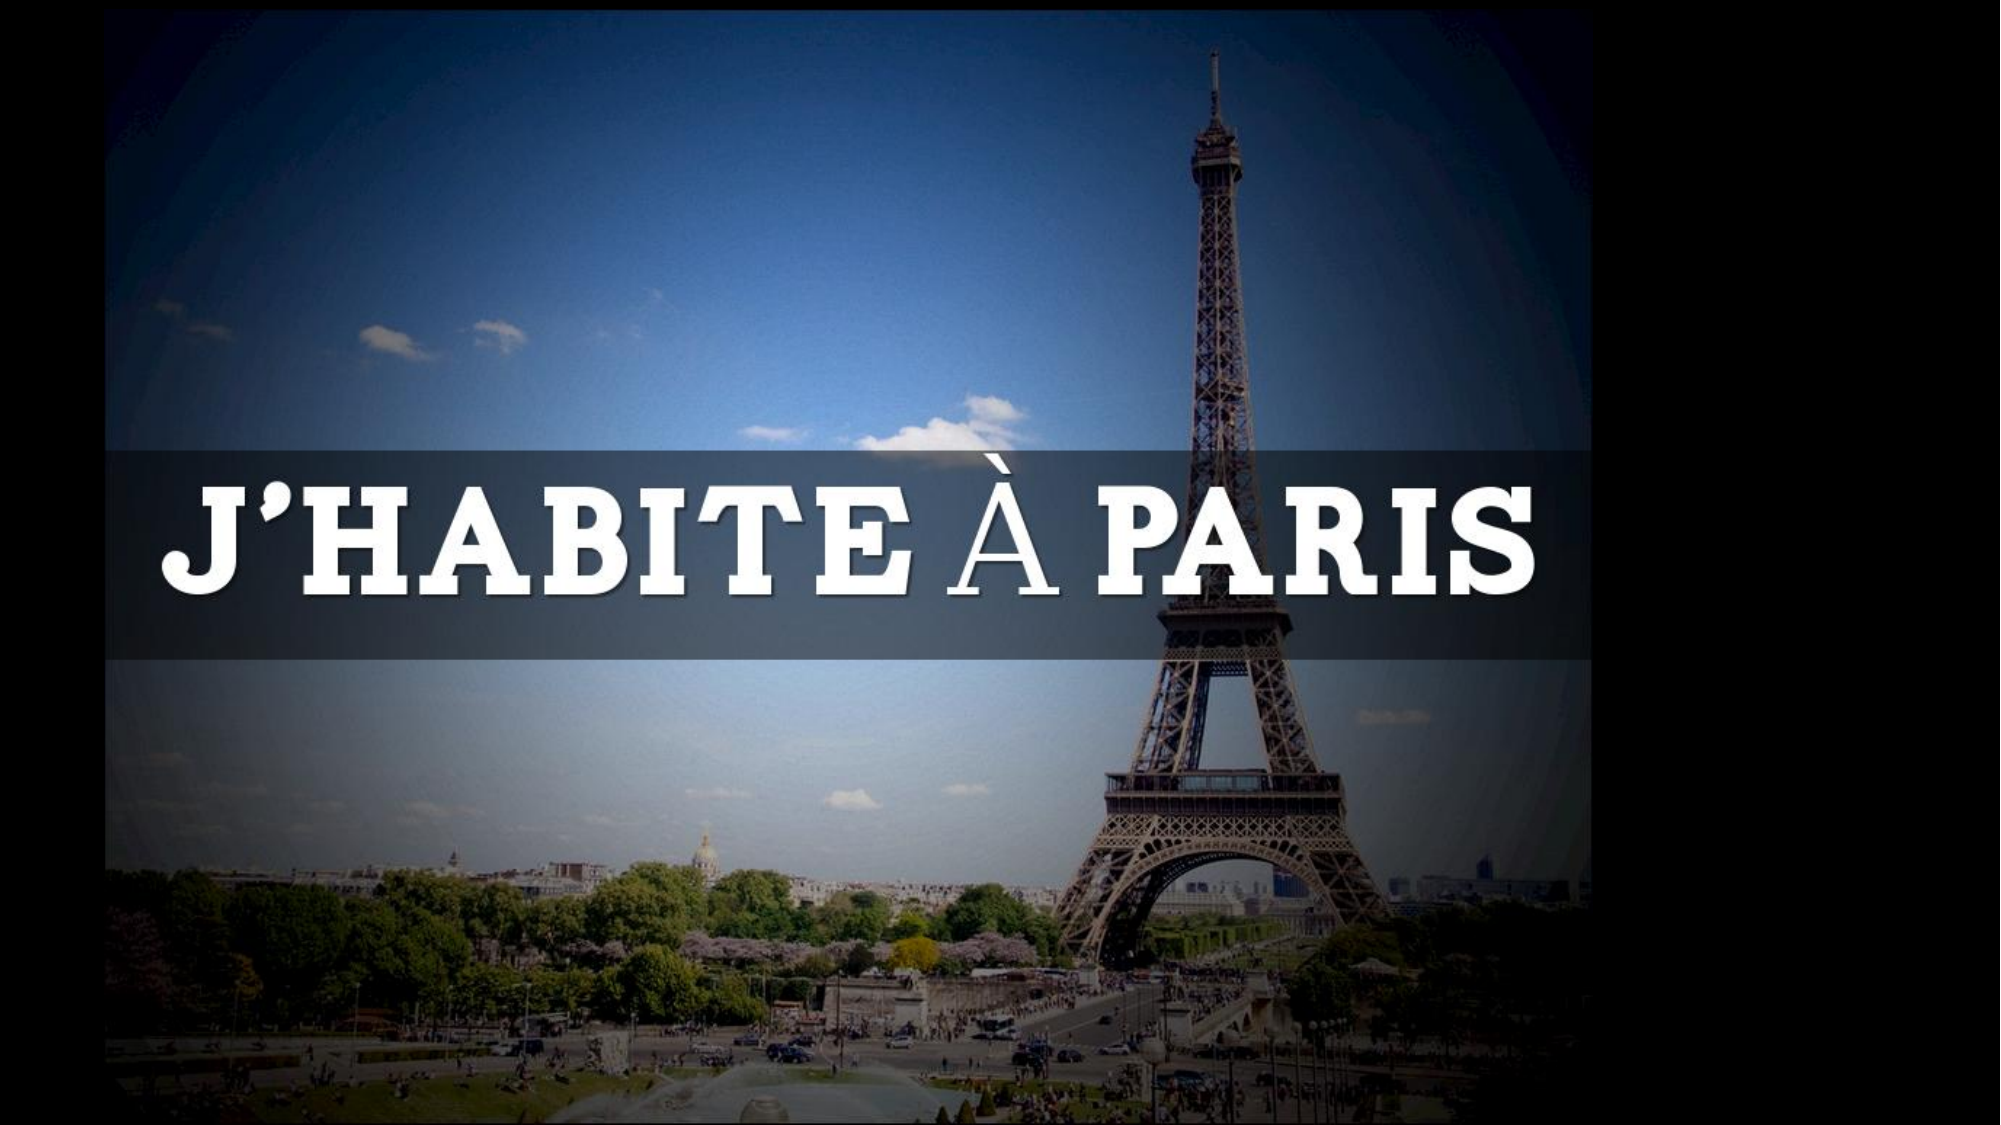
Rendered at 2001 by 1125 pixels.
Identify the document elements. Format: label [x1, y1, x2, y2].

list [104, 9, 1593, 1125]
